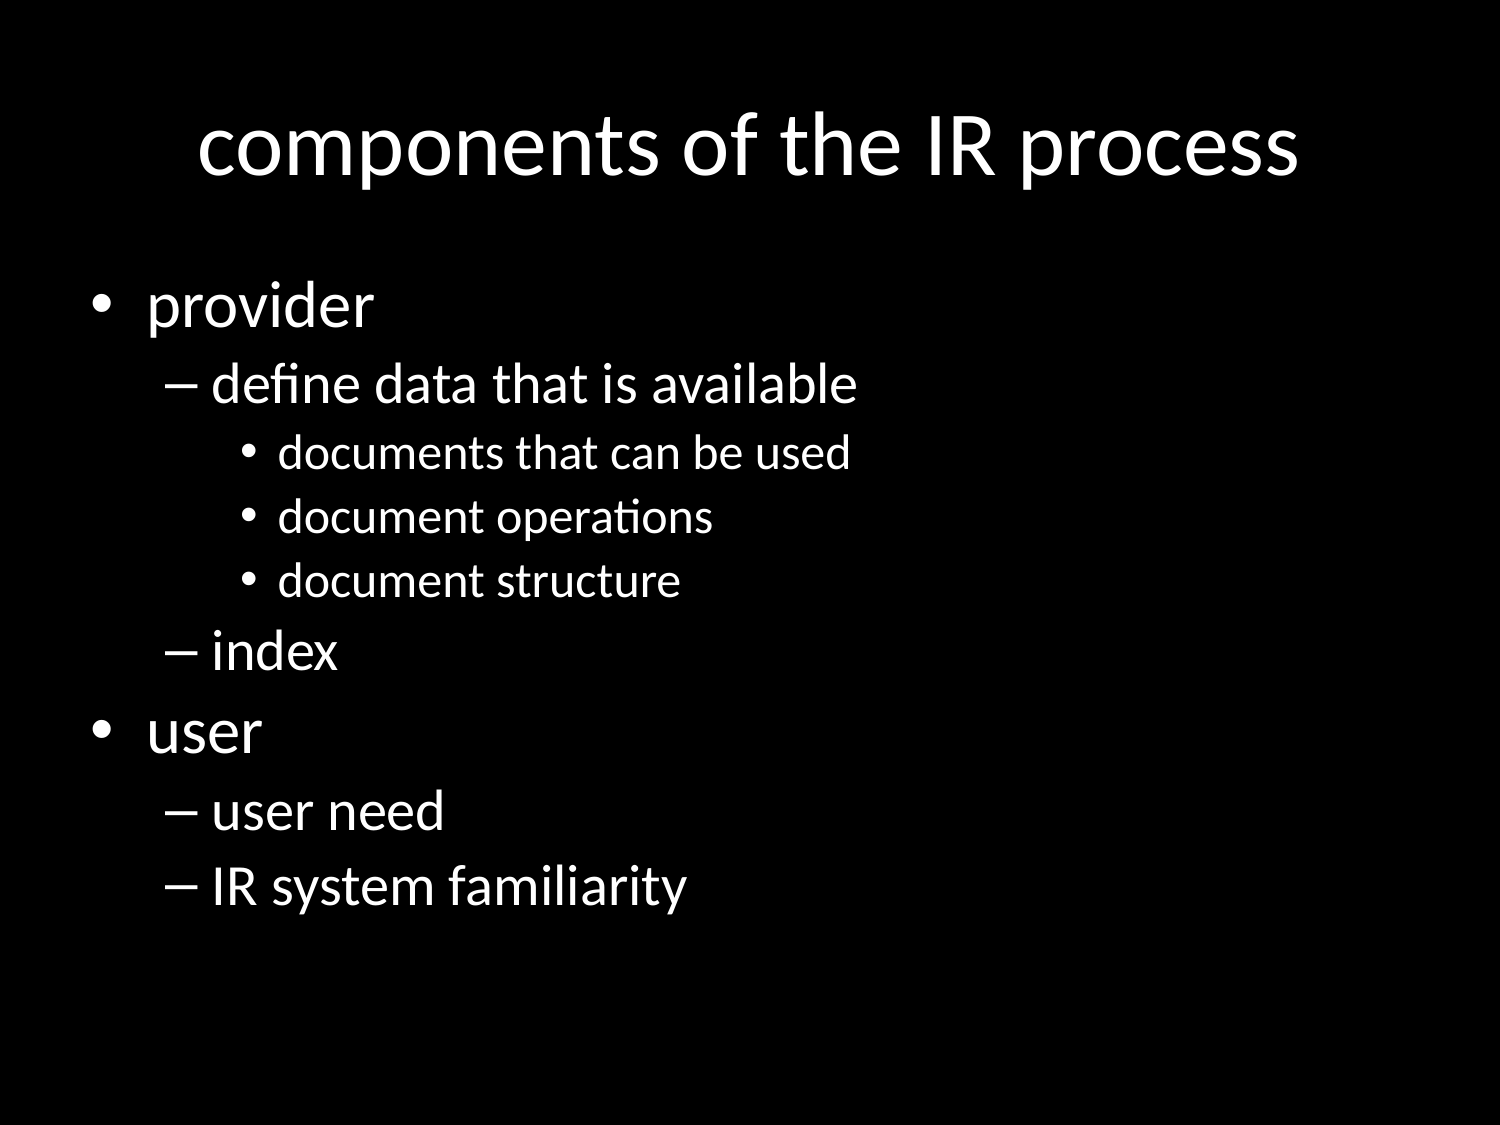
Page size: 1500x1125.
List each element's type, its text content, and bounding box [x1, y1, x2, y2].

title components of the IR process [74, 44, 1426, 233]
list provider define data that is available documents that can be used document operations document structure index user user need IR system familiarity [74, 262, 1426, 1006]
